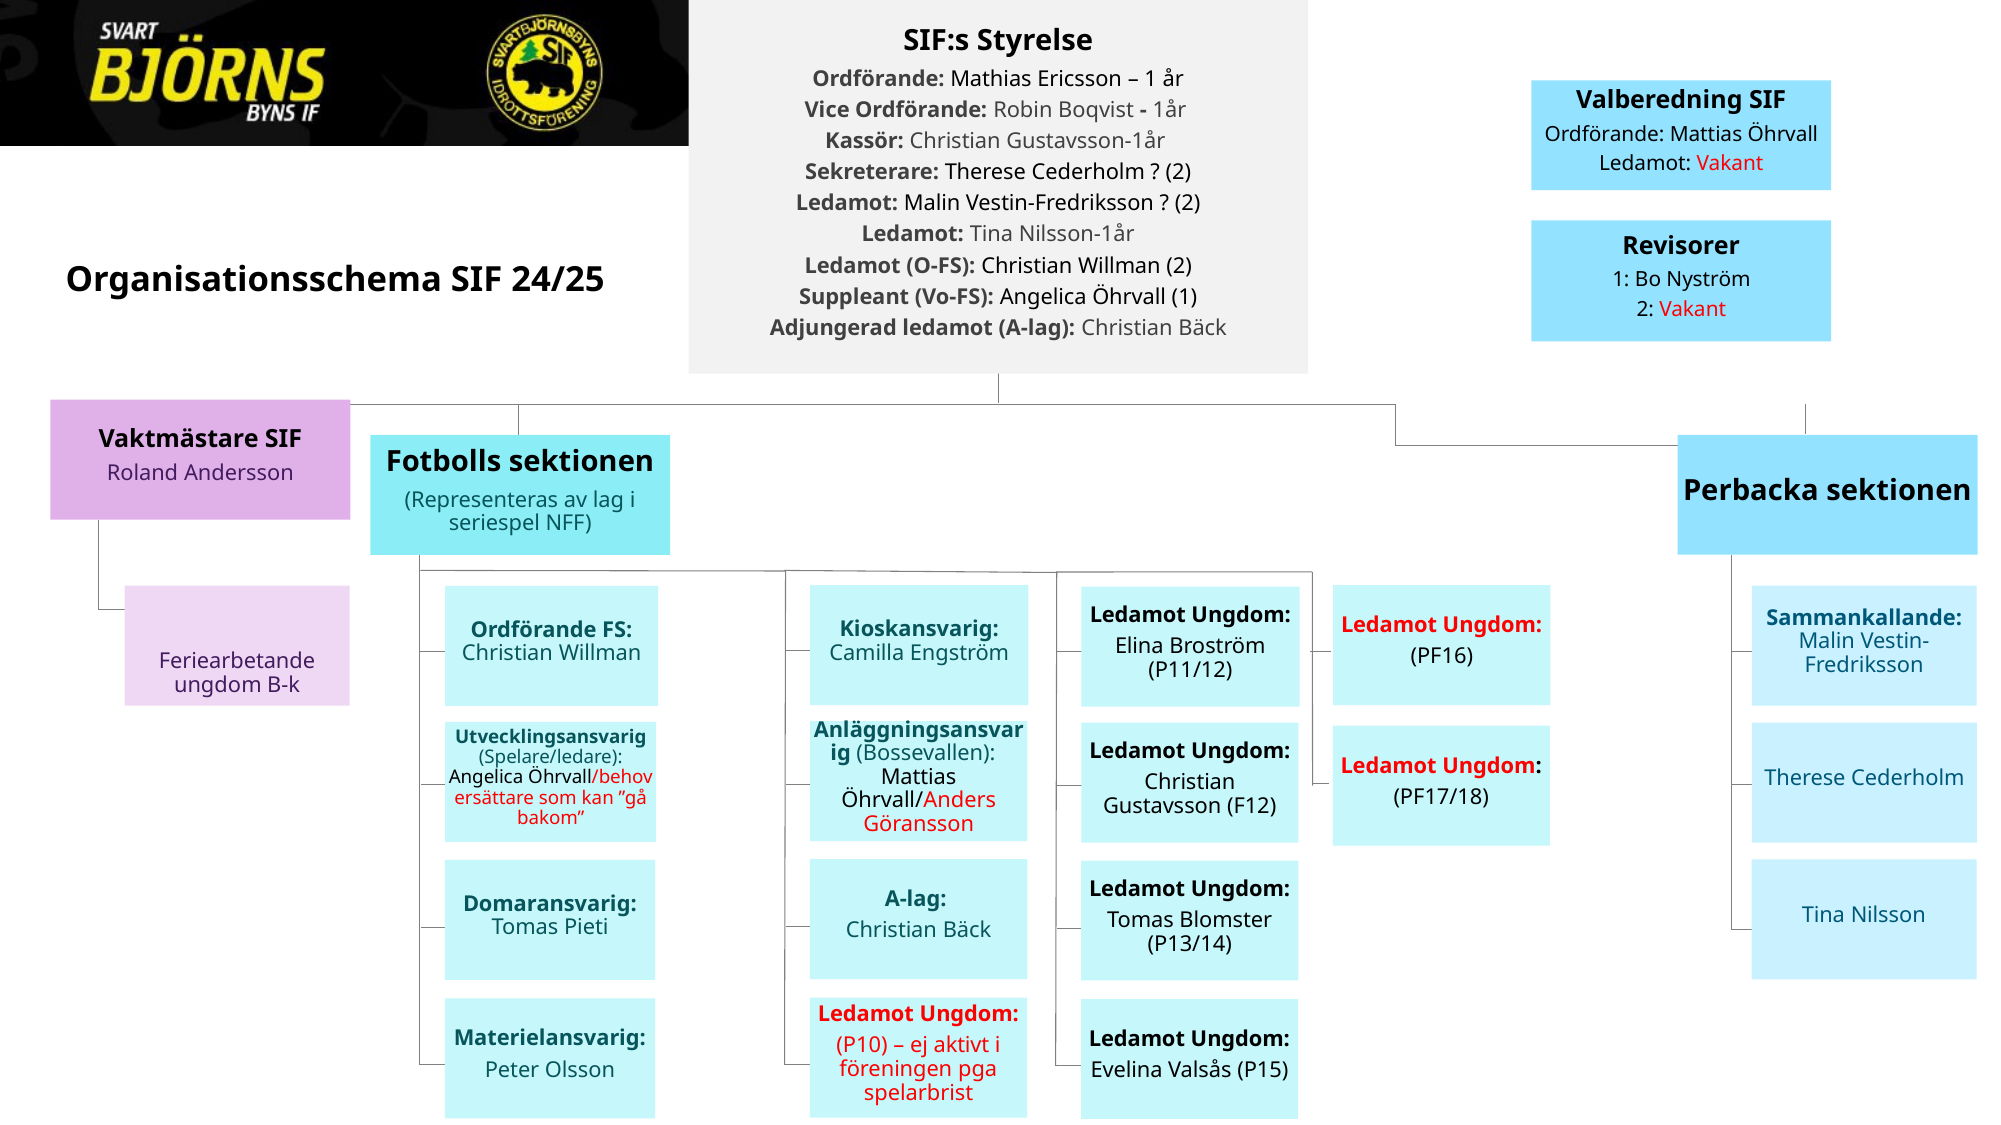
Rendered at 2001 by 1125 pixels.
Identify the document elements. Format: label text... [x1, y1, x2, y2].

text_box Tina Nilsson [1751, 858, 1978, 980]
text_box Ledamot Ungdom: Christian Gustavsson (F12) [1080, 722, 1299, 844]
picture [0, 0, 1091, 146]
text_box Ledamot Ungdom: (PF16) [1332, 584, 1551, 706]
text_box Ledamot Ungdom: Elina Broström (P11/12) [1080, 586, 1301, 708]
text_box Ledamot Ungdom: (P10) – ej aktivt i föreningen pga spelarbrist [809, 997, 1028, 1119]
text_box Valberedning SIF Ordförande: Mattias Öhrvall Ledamot: Vakant [1530, 79, 1832, 191]
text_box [987, 403, 1804, 446]
text_box Kioskansvarig: Camilla Engström [809, 584, 1029, 706]
text_box Ledamot Ungdom: (PF17/18) [1332, 725, 1551, 847]
text_box Perbacka sektionen [1677, 434, 1979, 556]
text_box A-lag: Christian Bäck [809, 858, 1028, 980]
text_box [200, 403, 987, 435]
text_box Fotbolls sektionen (Representeras av lag i seriespel NFF) [369, 435, 671, 556]
text_box Domaransvarig: Tomas Pieti [444, 859, 656, 981]
text_box Anläggningsansvarig (Bossevallen): Mattias Öhrvall/Anders Göransson [809, 720, 1028, 842]
text_box Ledamot Ungdom: Tomas Blomster (P13/14) [1080, 860, 1299, 982]
text_box Materielansvarig: Peter Olsson [444, 997, 656, 1119]
text_box Sammankallande: Malin Vestin-Fredriksson [1751, 585, 1978, 707]
text_box Feriearbetande ungdom B-k [124, 585, 351, 707]
list Organisationsschema SIF 24/25 [50, 253, 638, 314]
text_box Utvecklingsansvarig (Spelare/ledare): Angelica Öhrvall/behov ersättare som kan ”gå bakom” [444, 721, 657, 843]
text_box Ledamot Ungdom: Evelina Valsås (P15) [1080, 998, 1299, 1120]
text_box Therese Cederholm [1751, 722, 1978, 844]
text_box Vaktmästare SIF Roland Andersson [49, 399, 351, 521]
text_box Ordförande FS: Christian Willman [444, 585, 659, 707]
text_box Revisorer 1: Bo Nyström 2: Vakant [1530, 219, 1832, 342]
text_box SIF:s Styrelse Ordförande: Mathias Ericsson – 1 år Vice Ordförande: Robin Boqvist - 1år Kassör: Christian Gustavsson-1år Sekreterare: Therese Cederholm ? (2) Ledamot: Malin Vestin-Fredriksson ? (2) Ledamot: Tina Nilsson-1år Ledamot (O-FS): Christian Willman (2) Suppleant (Vo-FS): Angelica Öhrvall (1) Adjungerad ledamot (A-lag): Christian Bäck [688, 0, 1309, 375]
